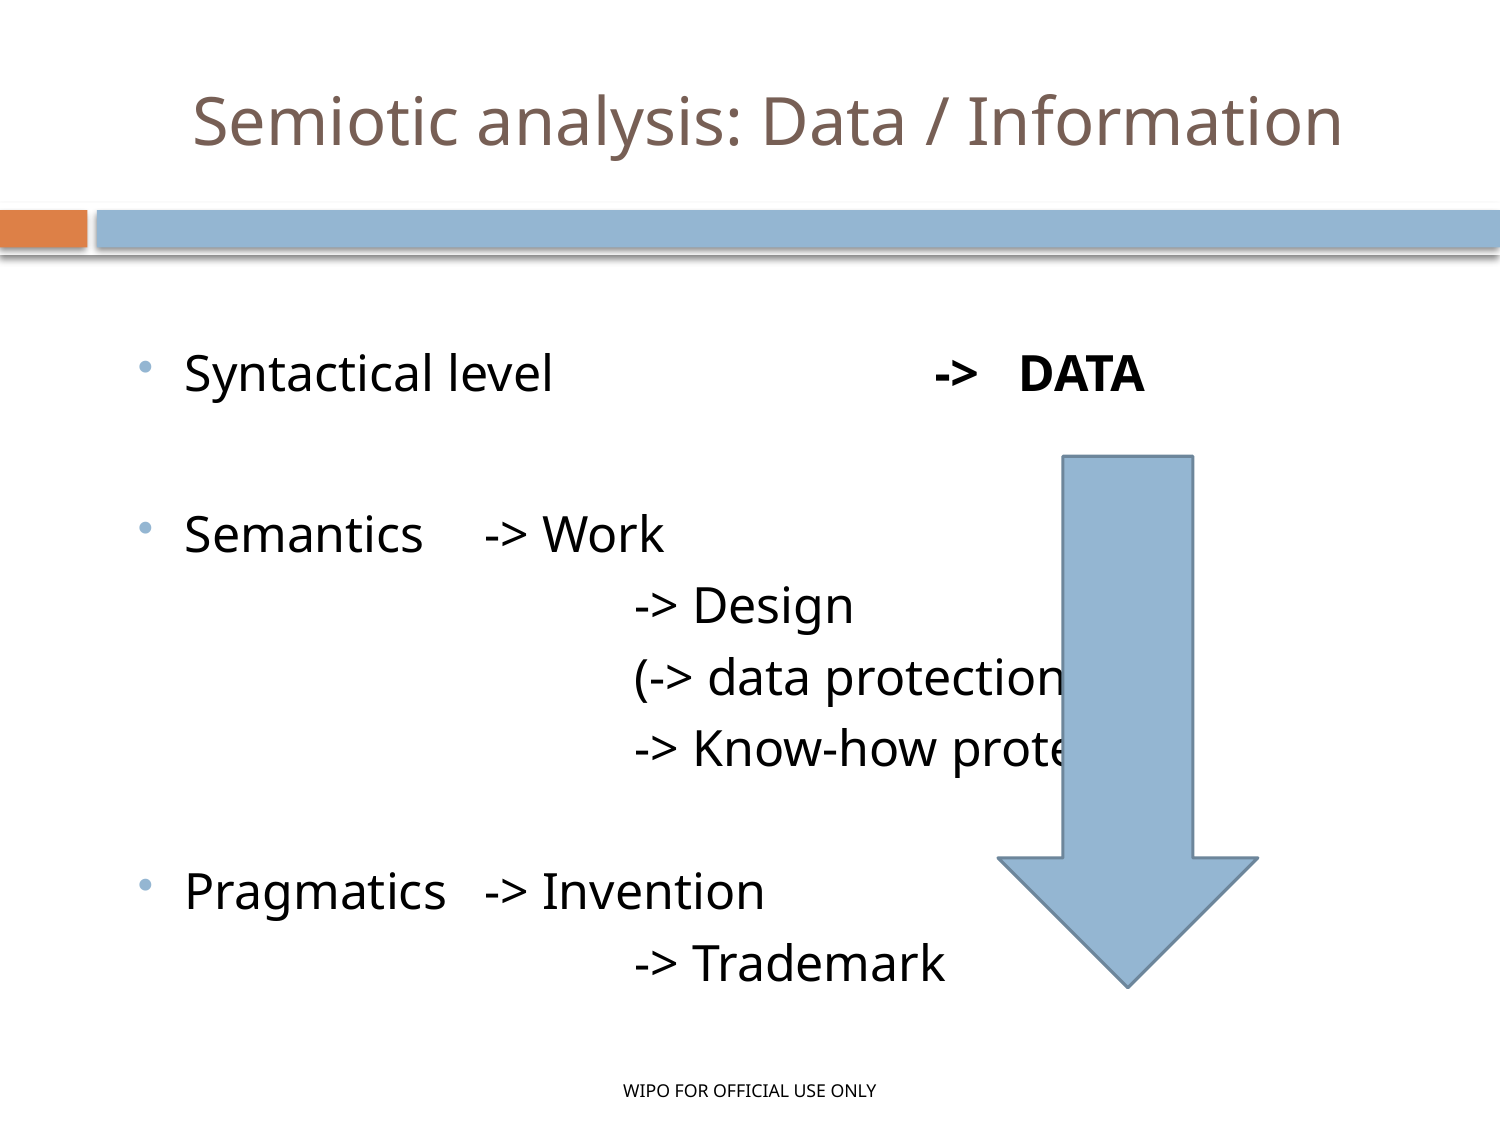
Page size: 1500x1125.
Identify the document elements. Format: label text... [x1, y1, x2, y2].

text_box [996, 454, 1260, 989]
list Syntactical level -> DATA Semantics -> Work -> Design (-> data protection) -> Know-how protection Pragmatics -> Invention -> Trademark [64, 262, 1471, 1125]
title Semiotic analysis: Data / Information [100, 37, 1438, 200]
